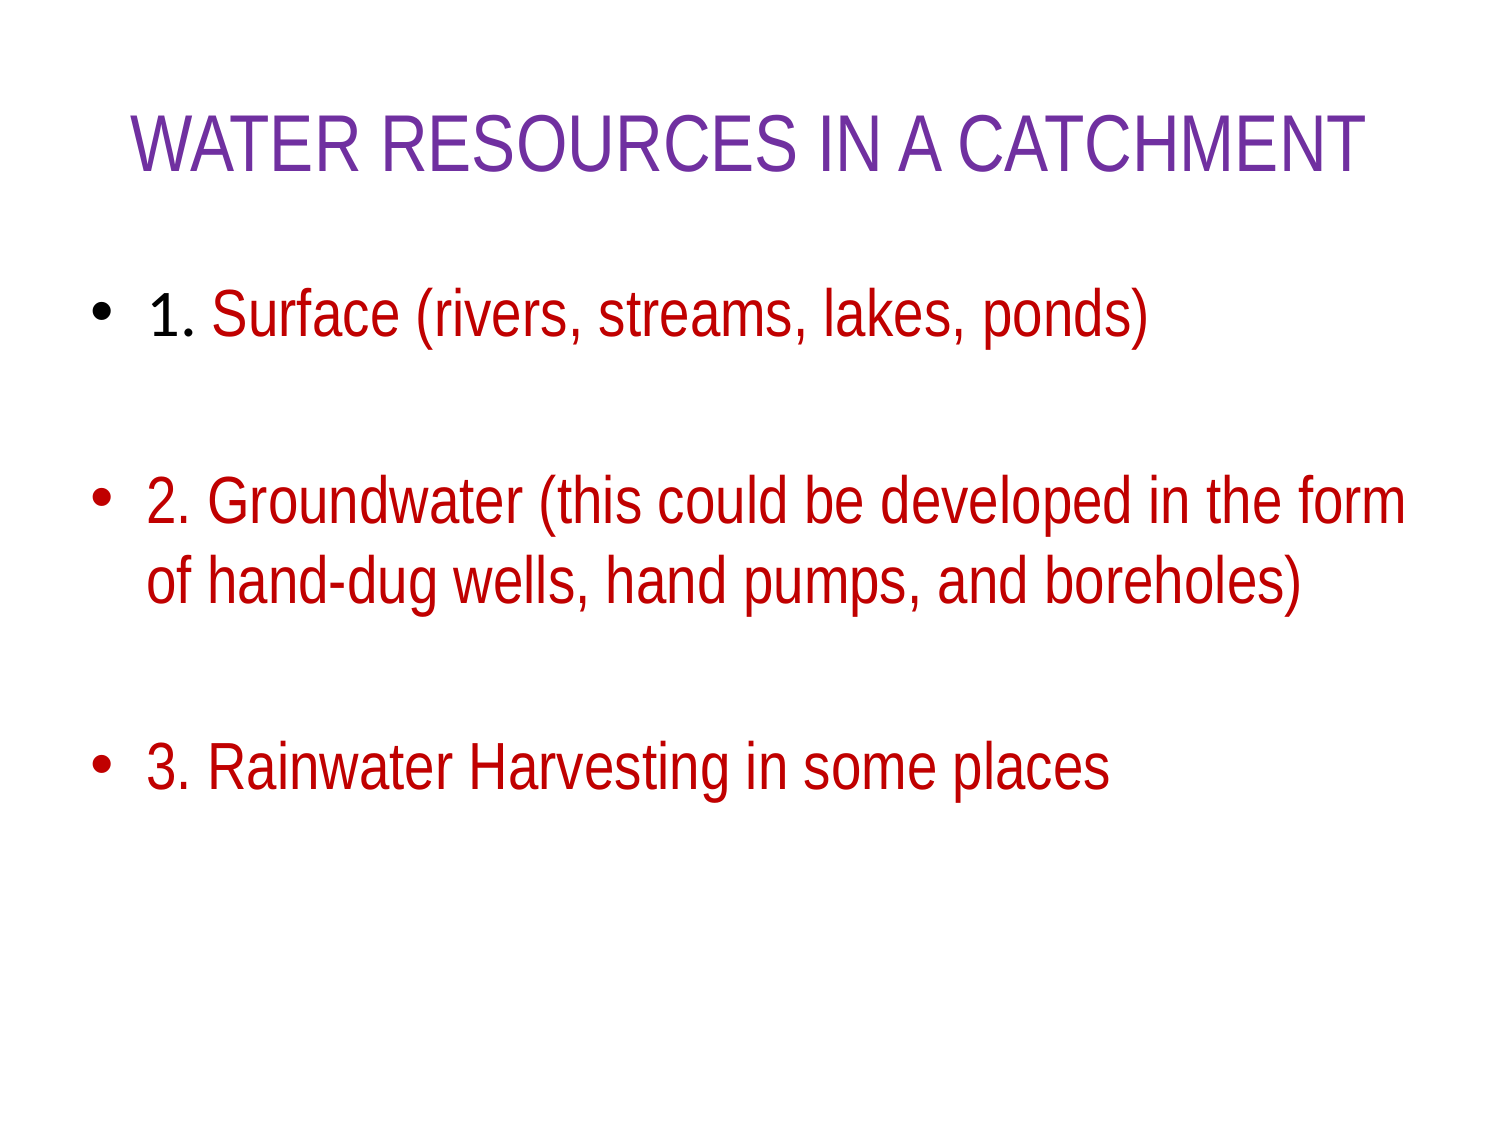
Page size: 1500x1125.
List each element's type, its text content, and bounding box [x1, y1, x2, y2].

title WATER RESOURCES IN A CATCHMENT [75, 45, 1425, 233]
list 1. Surface (rivers, streams, lakes, ponds) 2. Groundwater (this could be developed in the form of hand-dug wells, hand pumps, and boreholes) 3. Rainwater Harvesting in some places [75, 262, 1425, 1005]
